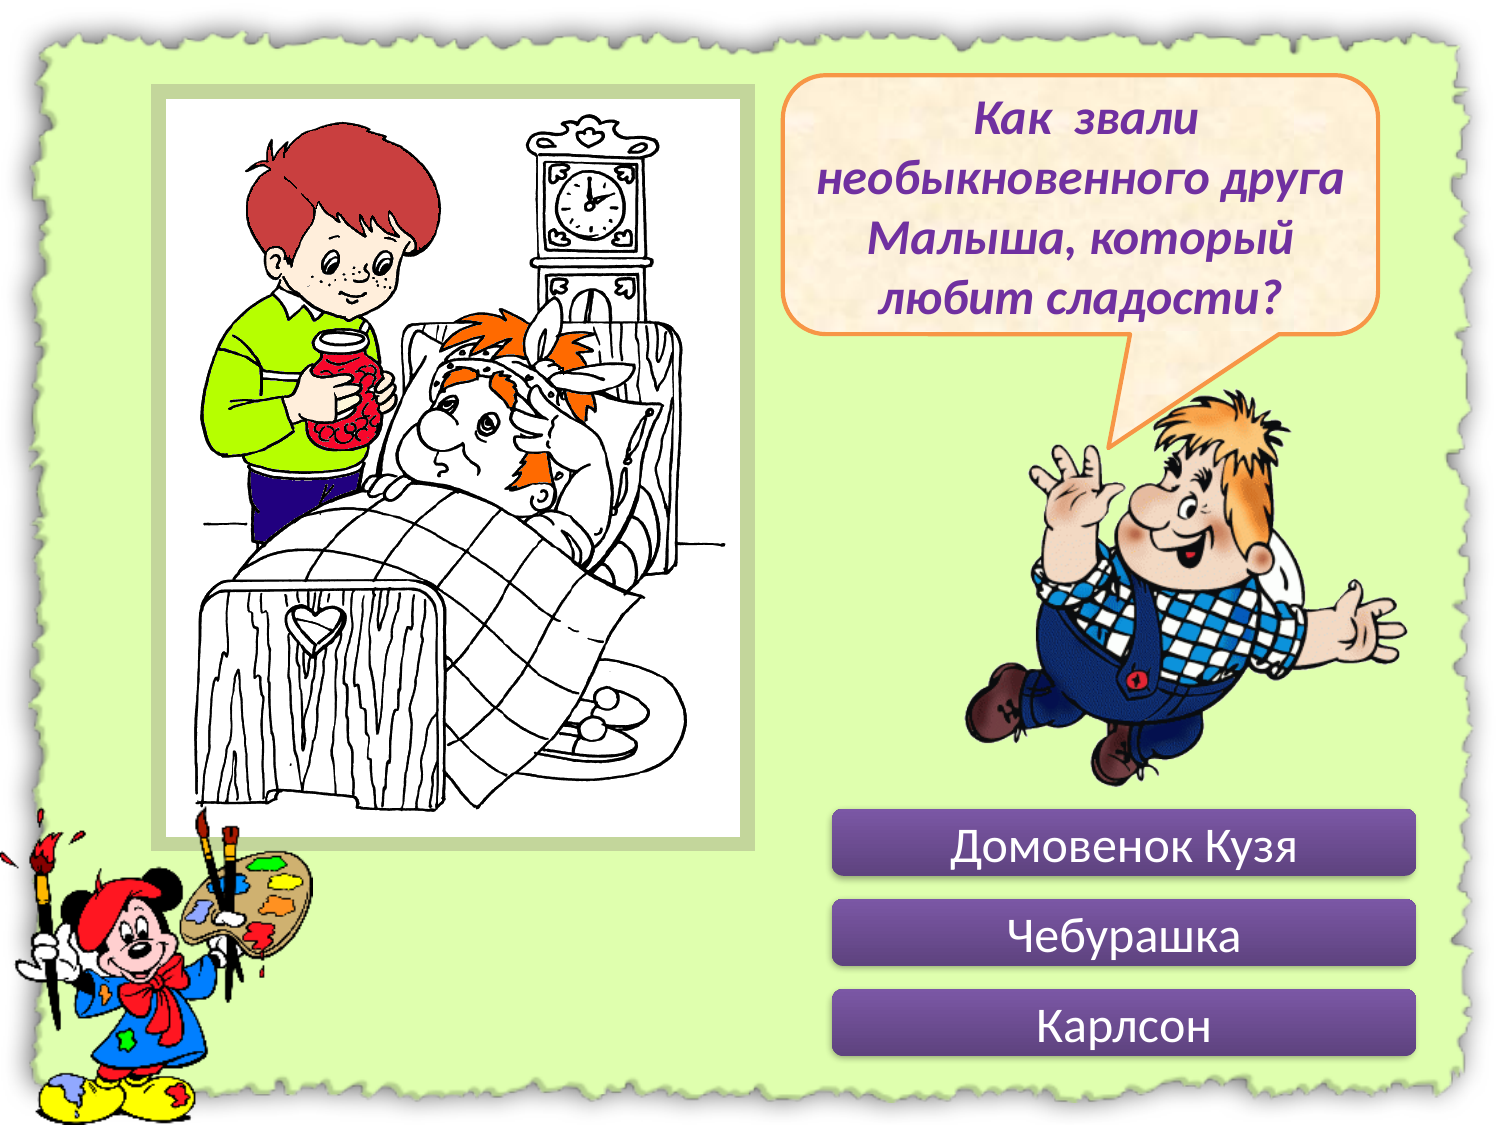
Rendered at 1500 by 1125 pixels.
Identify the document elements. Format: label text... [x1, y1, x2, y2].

text_box Чебурашка [831, 898, 1417, 966]
text_box Как звали необыкновенного друга Малыша, который любит сладости? [780, 73, 1381, 364]
picture [939, 365, 1417, 843]
text_box Карлсон [831, 988, 1417, 1057]
text_box Домовенок Кузя [831, 808, 1417, 876]
picture [0, 98, 741, 1125]
